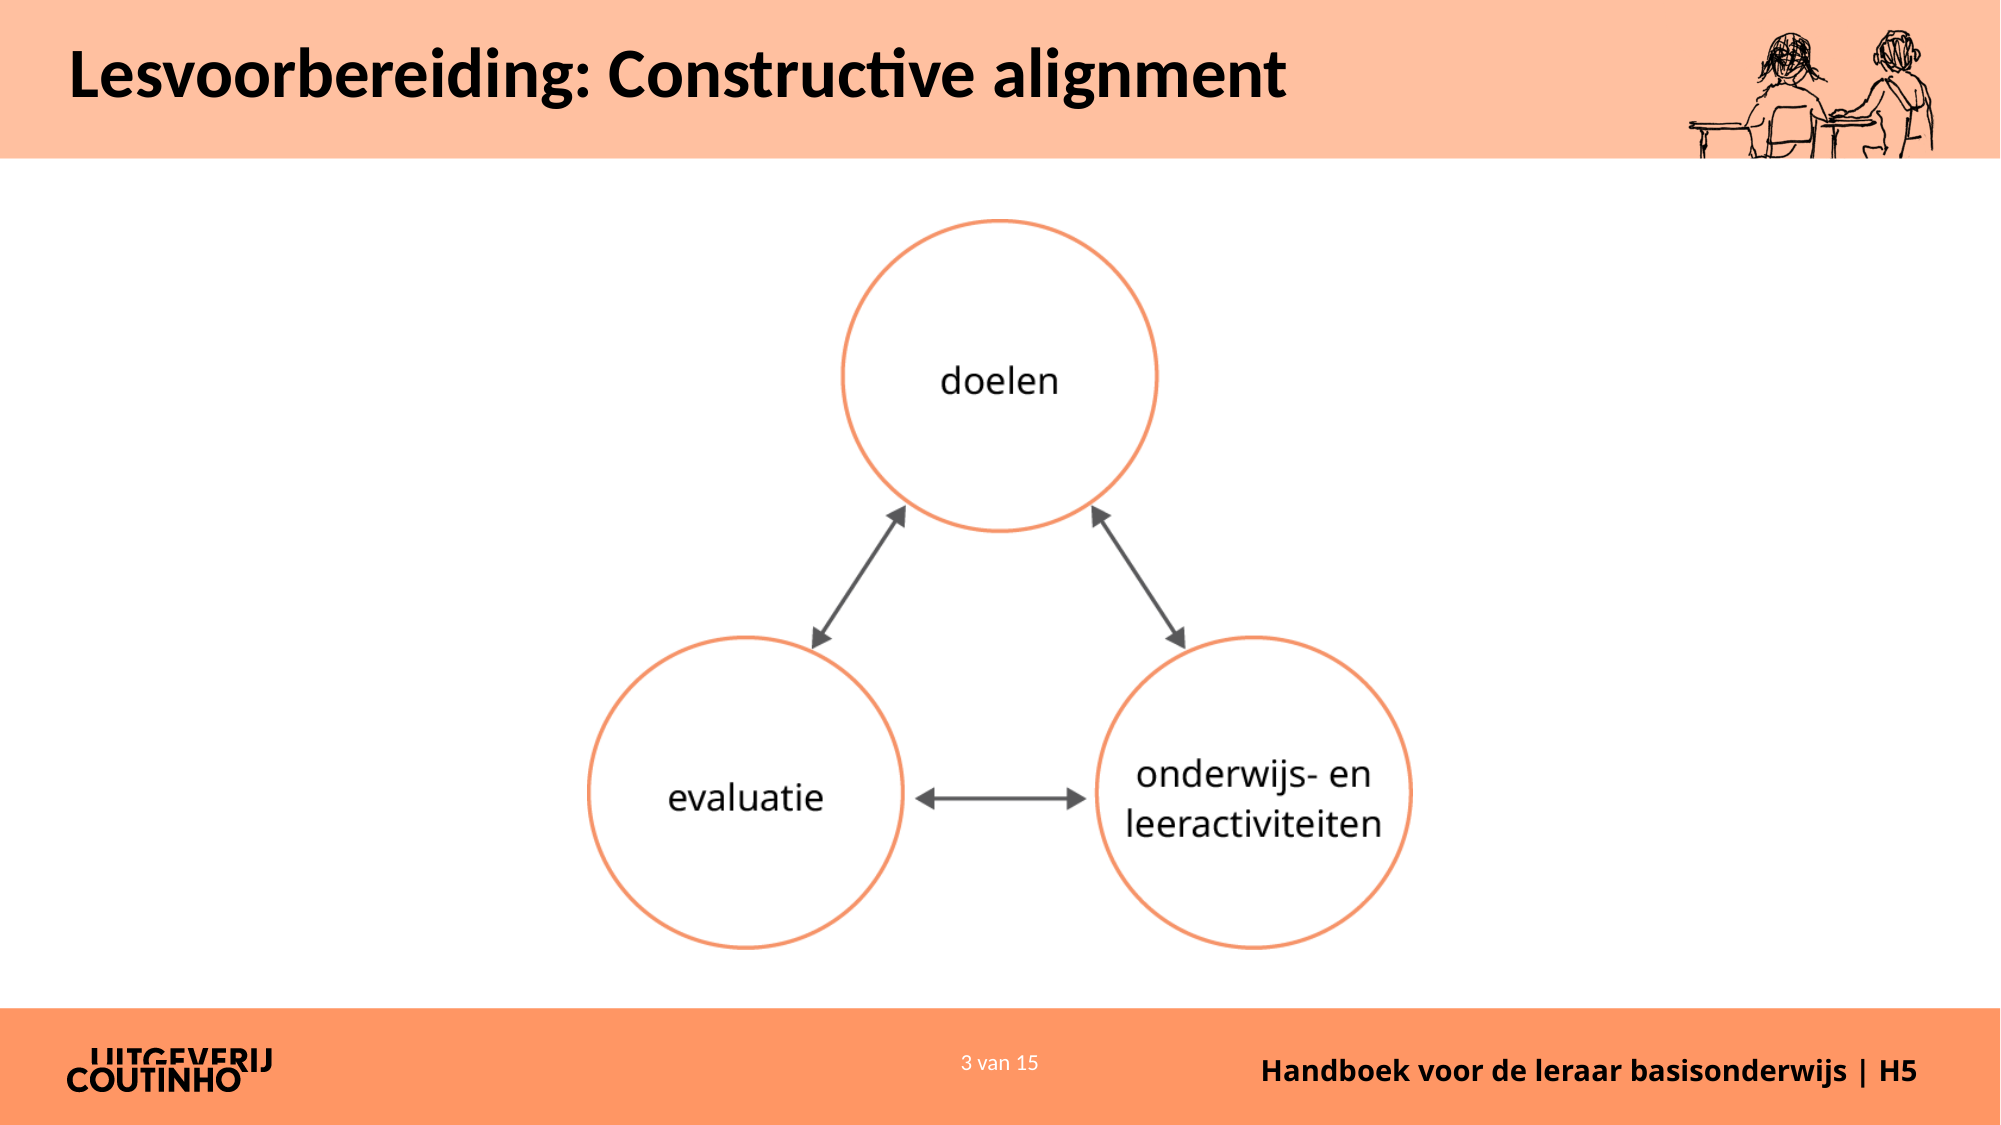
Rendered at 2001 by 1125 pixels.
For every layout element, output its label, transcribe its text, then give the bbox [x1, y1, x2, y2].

picture [0, 0, 2001, 1125]
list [587, 219, 1413, 951]
title Lesvoorbereiding: Constructive alignment [55, 19, 1945, 126]
